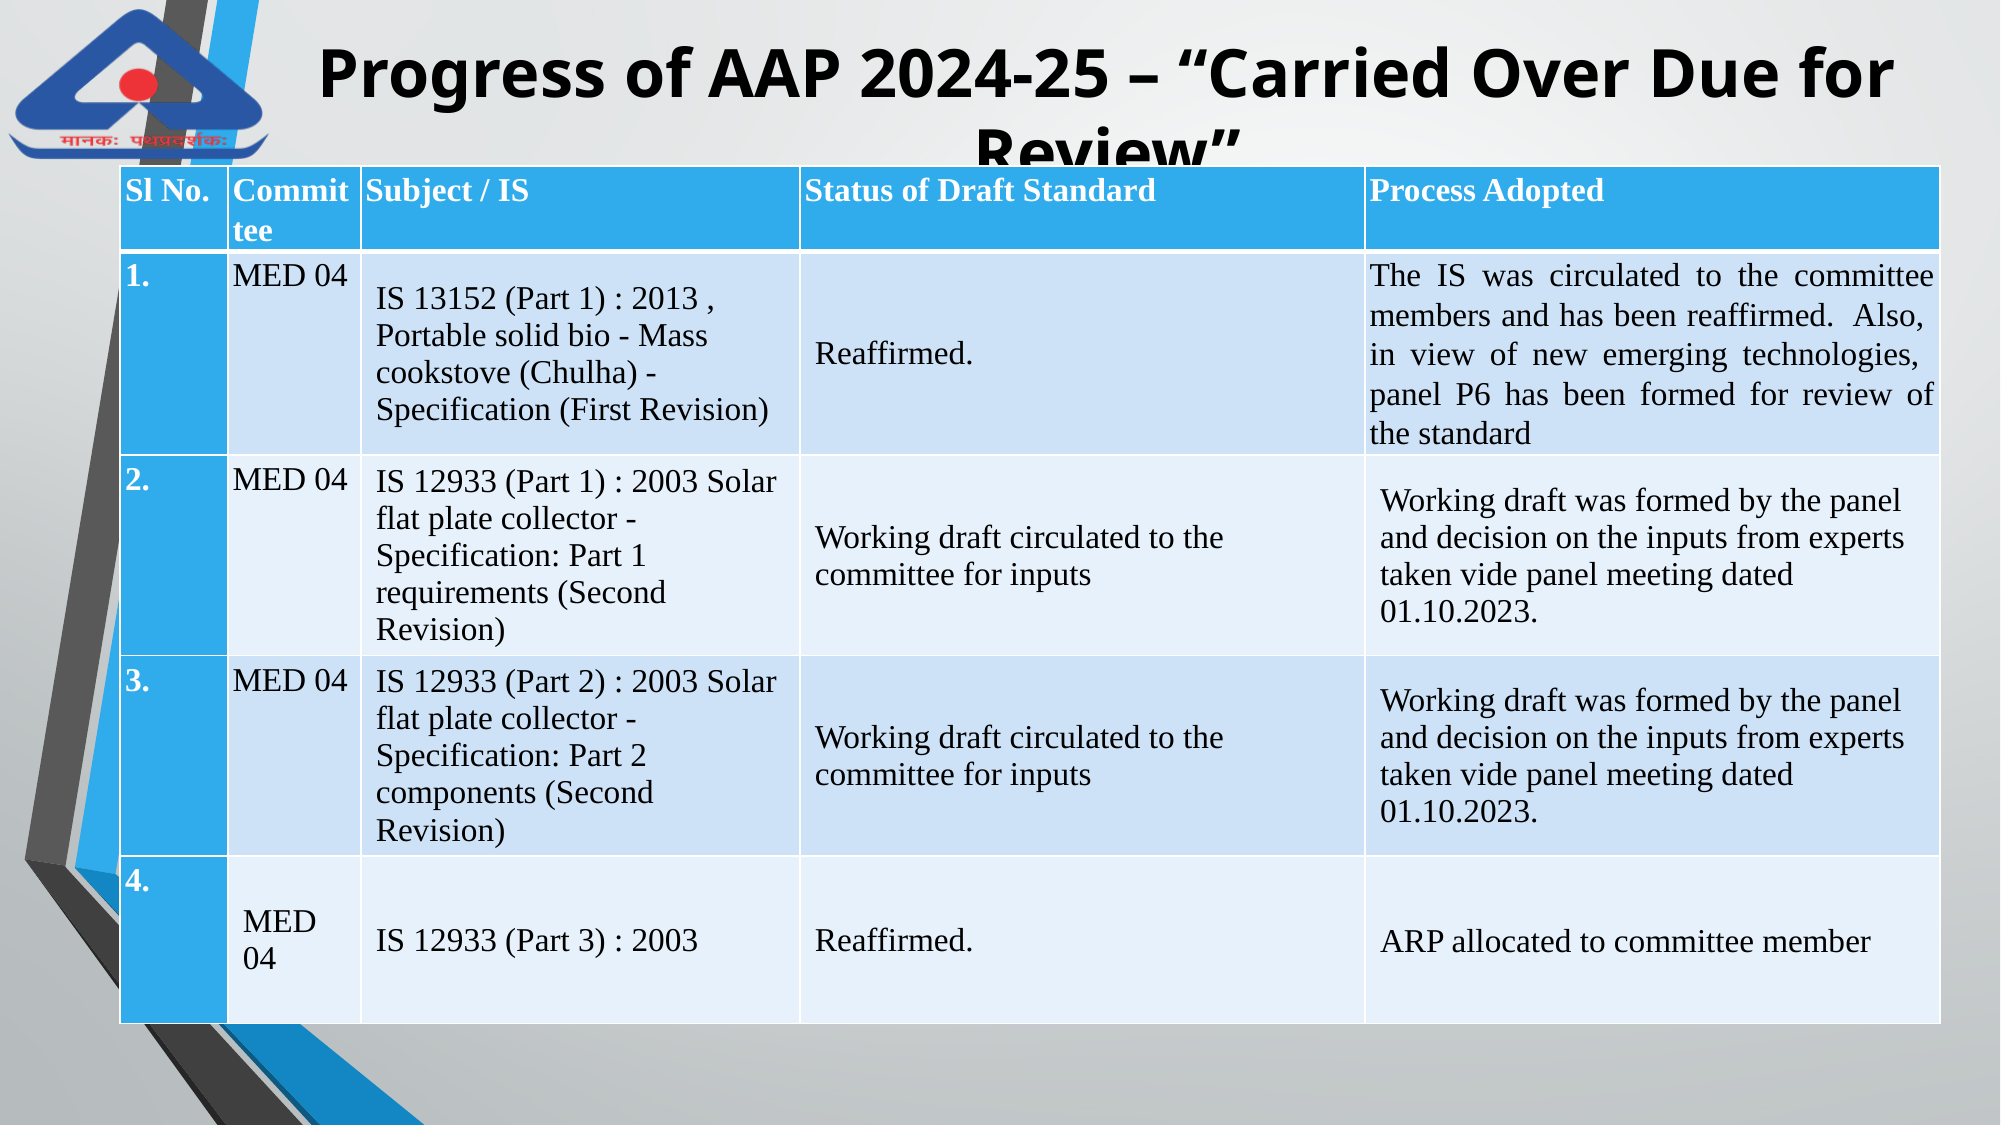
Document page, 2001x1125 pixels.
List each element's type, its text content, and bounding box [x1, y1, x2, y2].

table_cell ARP allocated to committee member [1366, 857, 1939, 1023]
picture [0, 2, 275, 167]
table_cell 4. [121, 857, 227, 1023]
table_cell MED 04 [229, 254, 360, 454]
table_cell Working draft was formed by the panel and decision on the inputs from experts taken vide panel meeting dated 01.10.2023. [1366, 656, 1939, 855]
table_header Status of Draft Standard [801, 167, 1364, 249]
table_cell 3. [121, 656, 227, 855]
table_cell The IS was circulated to the committee members and has been reaffirmed. Also, in view of new emerging technologies, panel P6 has been formed for review of the standard [1366, 254, 1939, 454]
table_cell IS 13152 (Part 1) : 2013 , Portable solid bio - Mass cookstove (Chulha) - Specification (First Revision) [362, 254, 799, 454]
table_cell MED 04 [229, 656, 360, 855]
table_cell 2. [121, 456, 227, 655]
table_cell Working draft was formed by the panel and decision on the inputs from experts taken vide panel meeting dated 01.10.2023. [1366, 456, 1939, 655]
table_cell Working draft circulated to the committee for inputs [801, 656, 1364, 855]
table_cell 1. [121, 254, 227, 454]
table_cell MED 04 [229, 857, 360, 1023]
table_header Committee [229, 167, 360, 249]
table_header Process Adopted [1366, 167, 1939, 249]
table_cell Working draft circulated to the committee for inputs [801, 456, 1364, 655]
table_cell IS 12933 (Part 2) : 2003 Solar flat plate collector - Specification: Part 2 components (Second Revision) [362, 656, 799, 855]
table_cell MED 04 [229, 456, 360, 655]
table_cell Reaffirmed. [801, 857, 1364, 1023]
table_cell Reaffirmed. [801, 254, 1364, 454]
table_header Subject / IS [362, 167, 799, 249]
table_cell IS 12933 (Part 3) : 2003 [362, 857, 799, 1023]
table_header Sl No. [121, 167, 227, 249]
table_cell IS 12933 (Part 1) : 2003 Solar flat plate collector - Specification: Part 1 requirements (Second Revision) [362, 456, 799, 655]
title Progress of AAP 2024-25 – “Carried Over Due for Review” [275, 2, 2000, 220]
